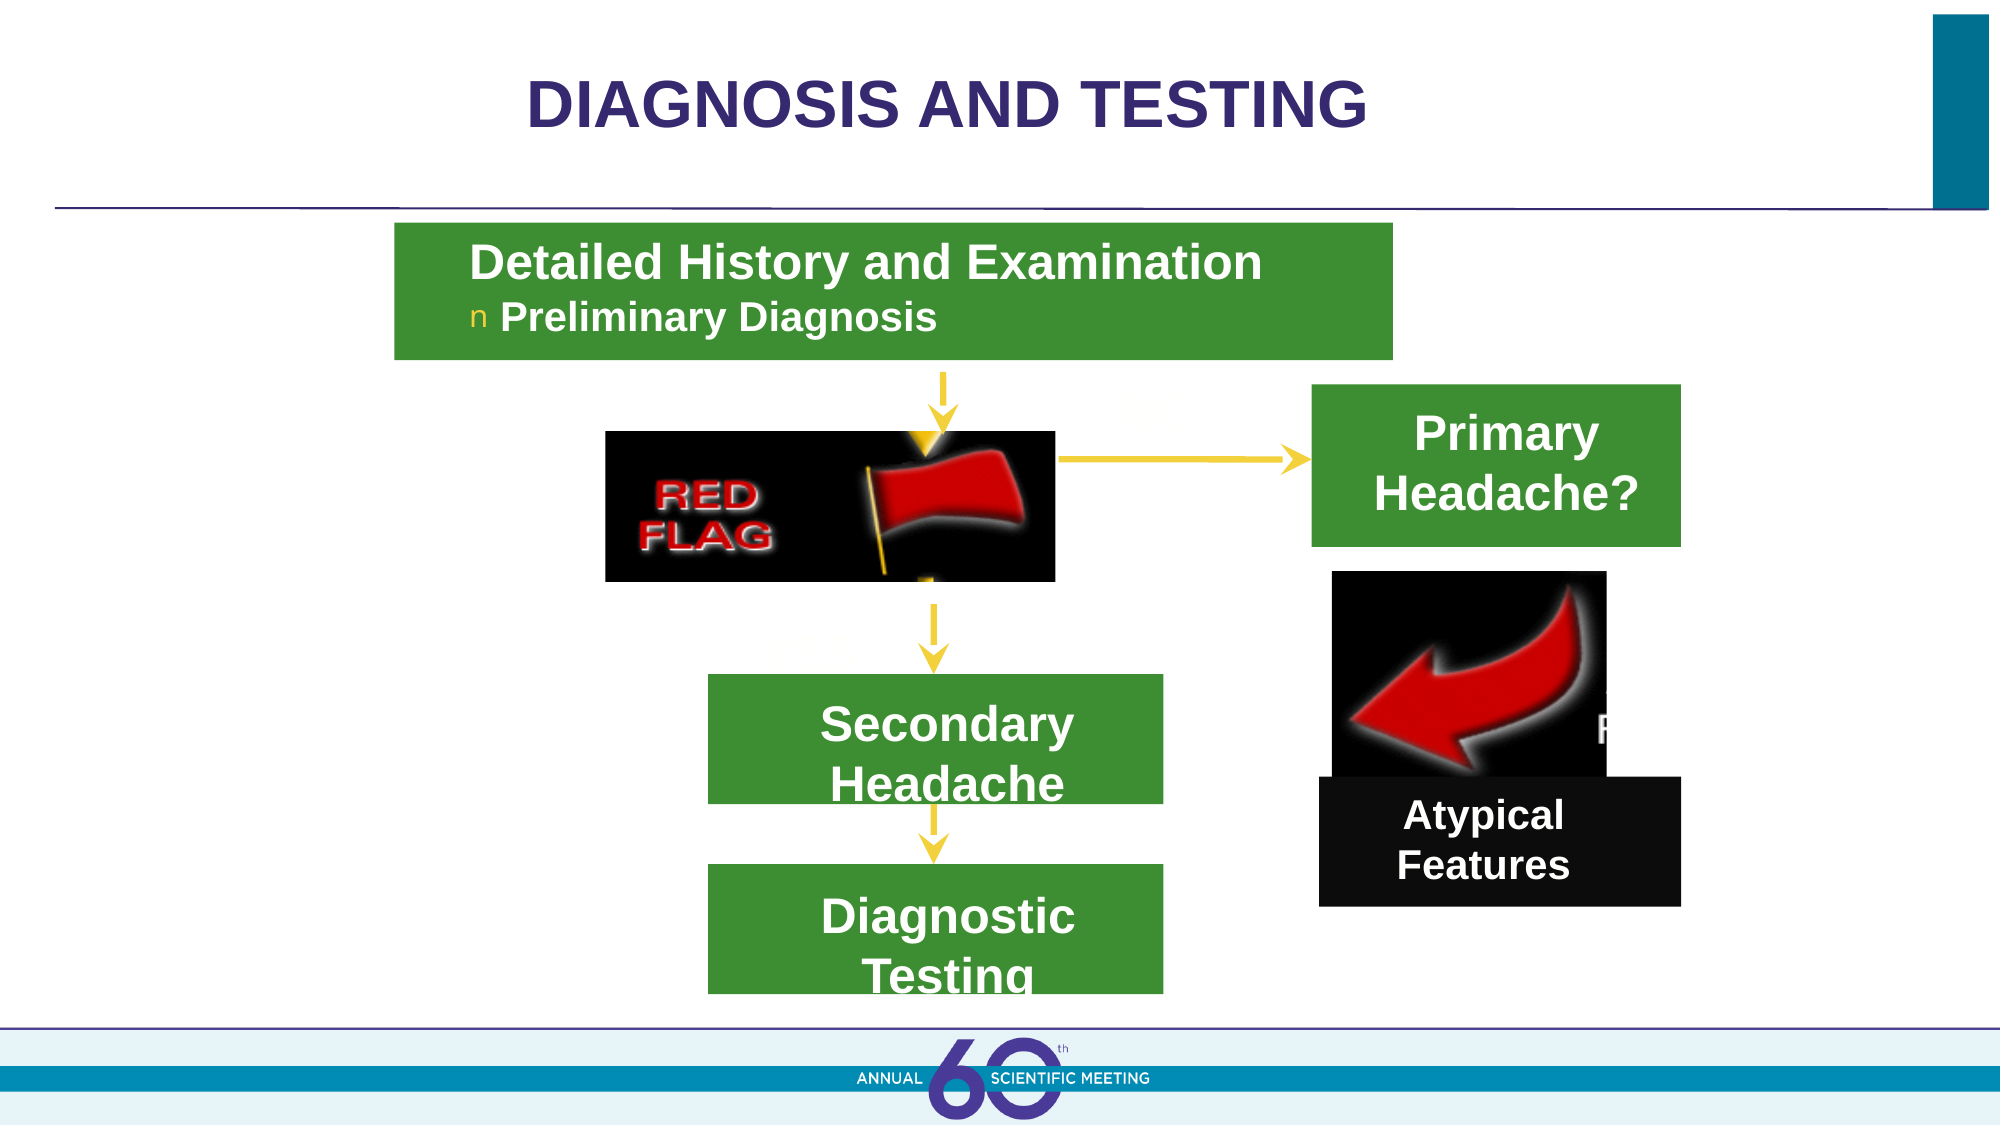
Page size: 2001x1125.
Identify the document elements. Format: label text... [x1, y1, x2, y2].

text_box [1058, 371, 1681, 547]
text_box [394, 222, 1393, 582]
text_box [708, 571, 1681, 995]
title DIAGNOSIS AND TESTING [231, 62, 1666, 150]
